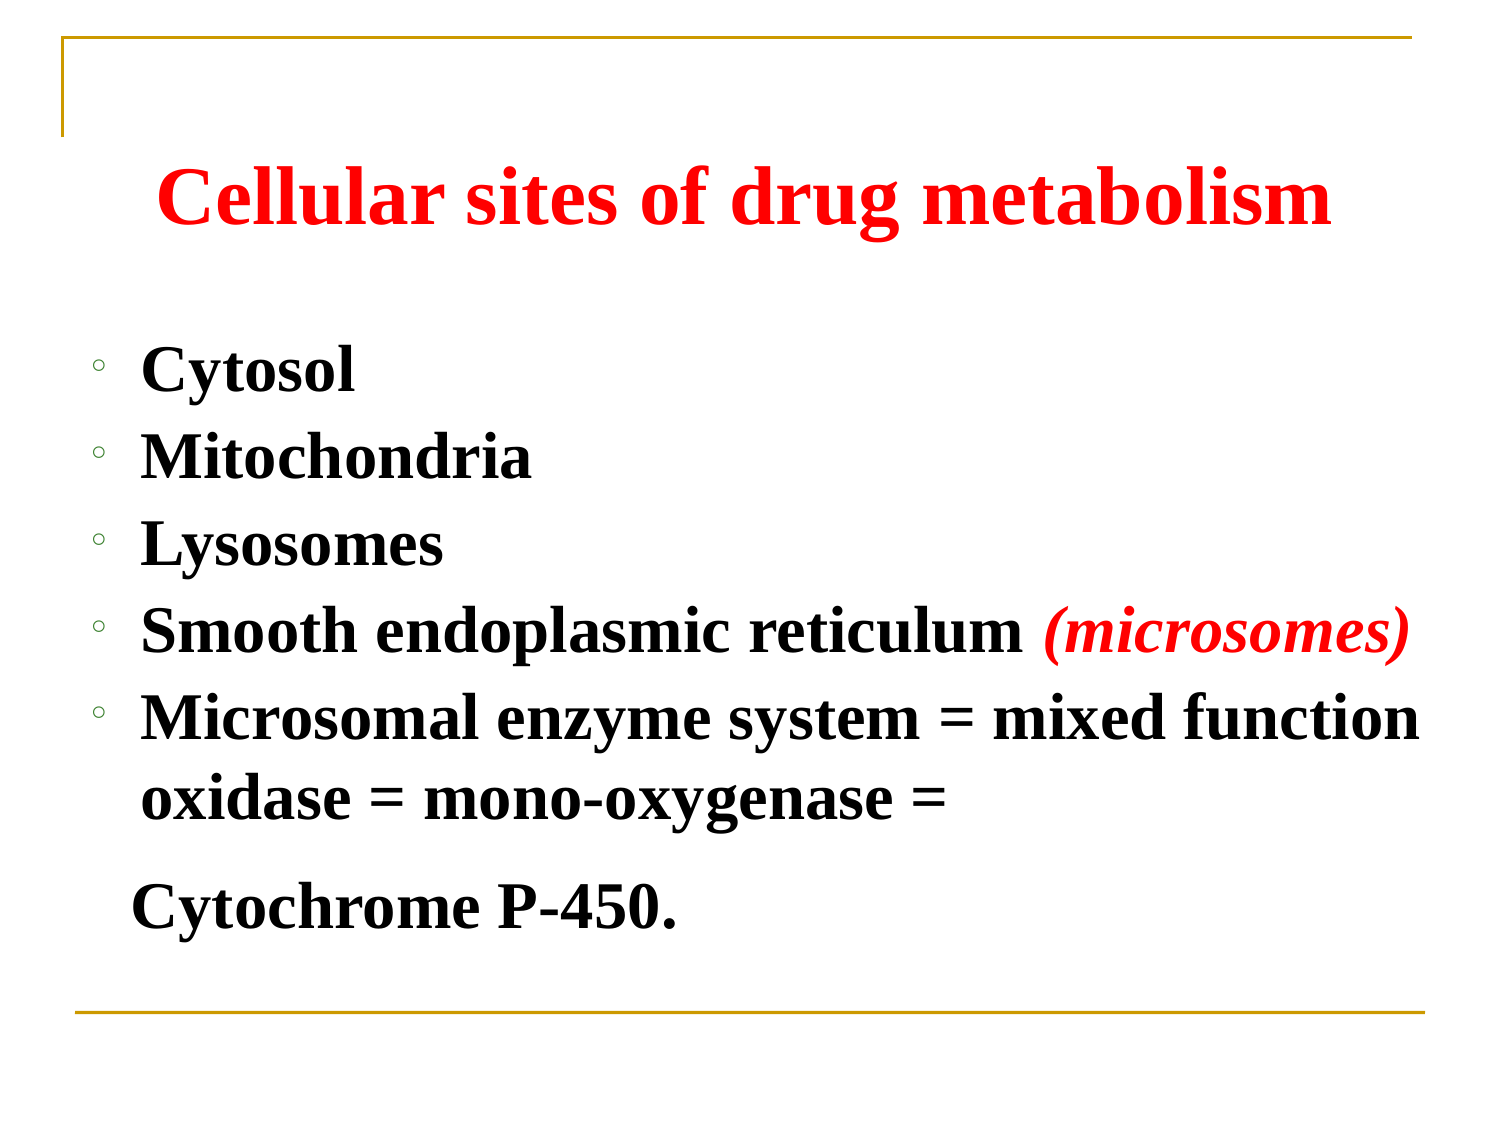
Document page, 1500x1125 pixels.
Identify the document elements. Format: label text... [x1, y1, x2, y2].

list Cellular sites of drug metabolism Cytosol Mitochondria Lysosomes Smooth endoplasmic reticulum (microsomes) Microsomal enzyme system = mixed function oxidase = mono-oxygenase = Cytochrome P-450. [23, 42, 1447, 1071]
